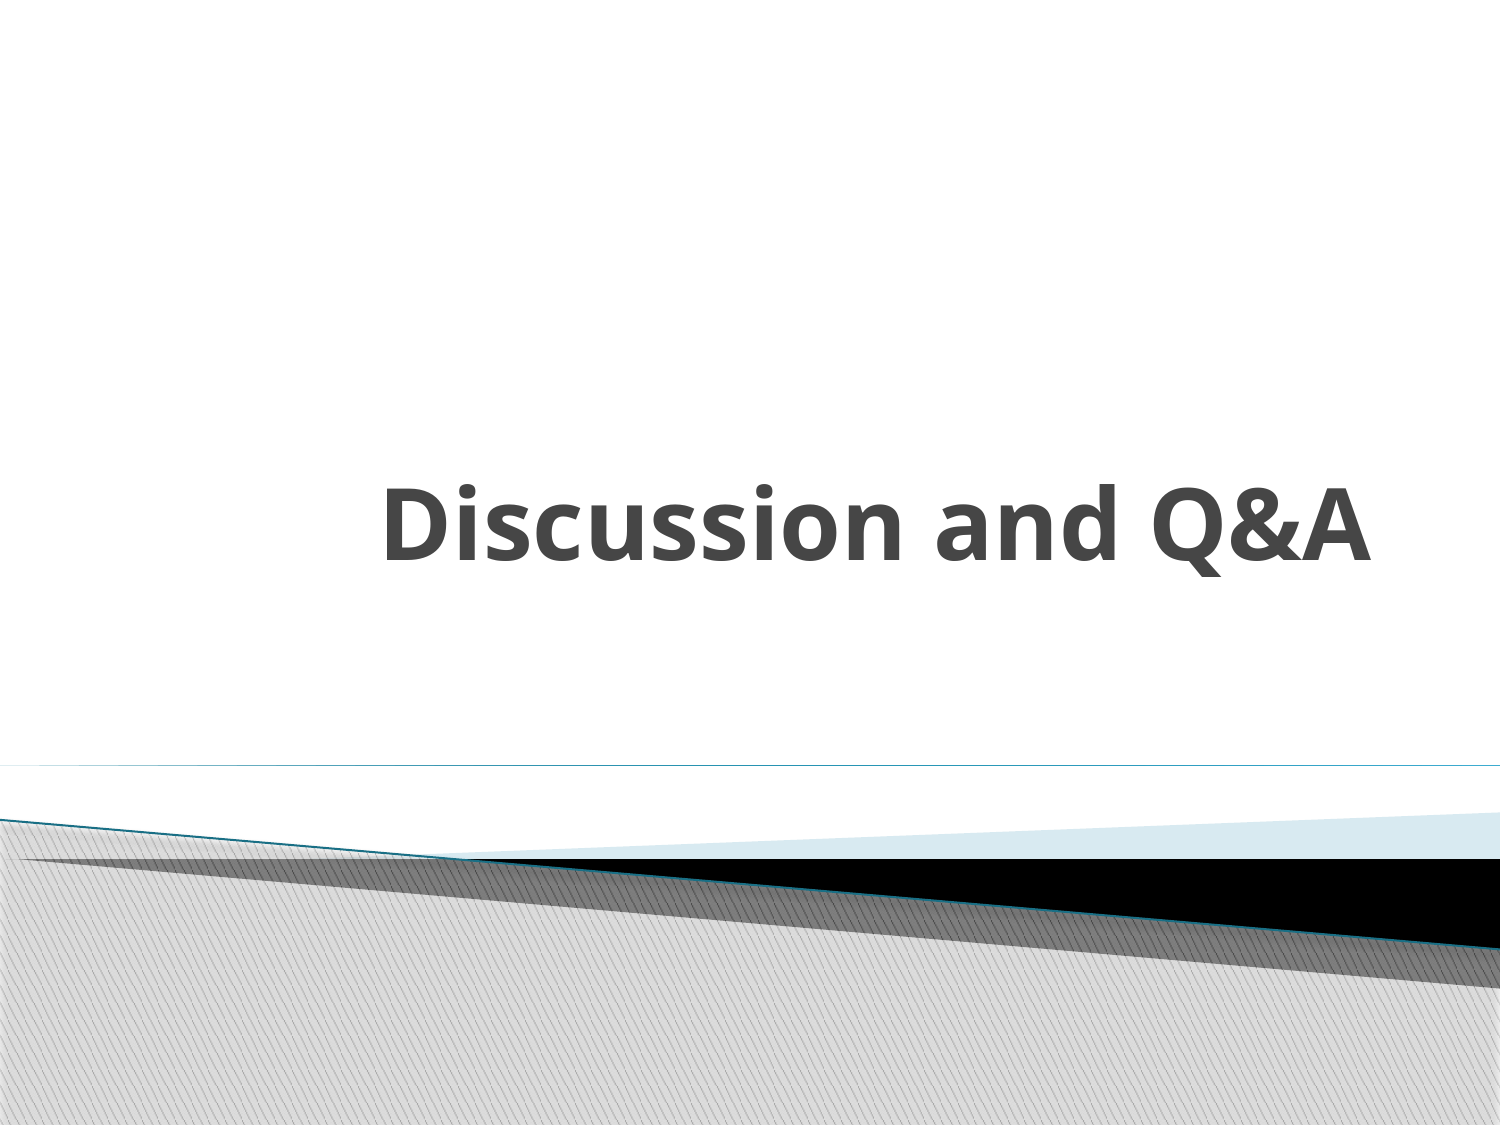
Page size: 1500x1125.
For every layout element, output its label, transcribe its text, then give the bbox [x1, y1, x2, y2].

picture [5, 859, 1500, 989]
title Discussion and Q&A [112, 287, 1388, 588]
